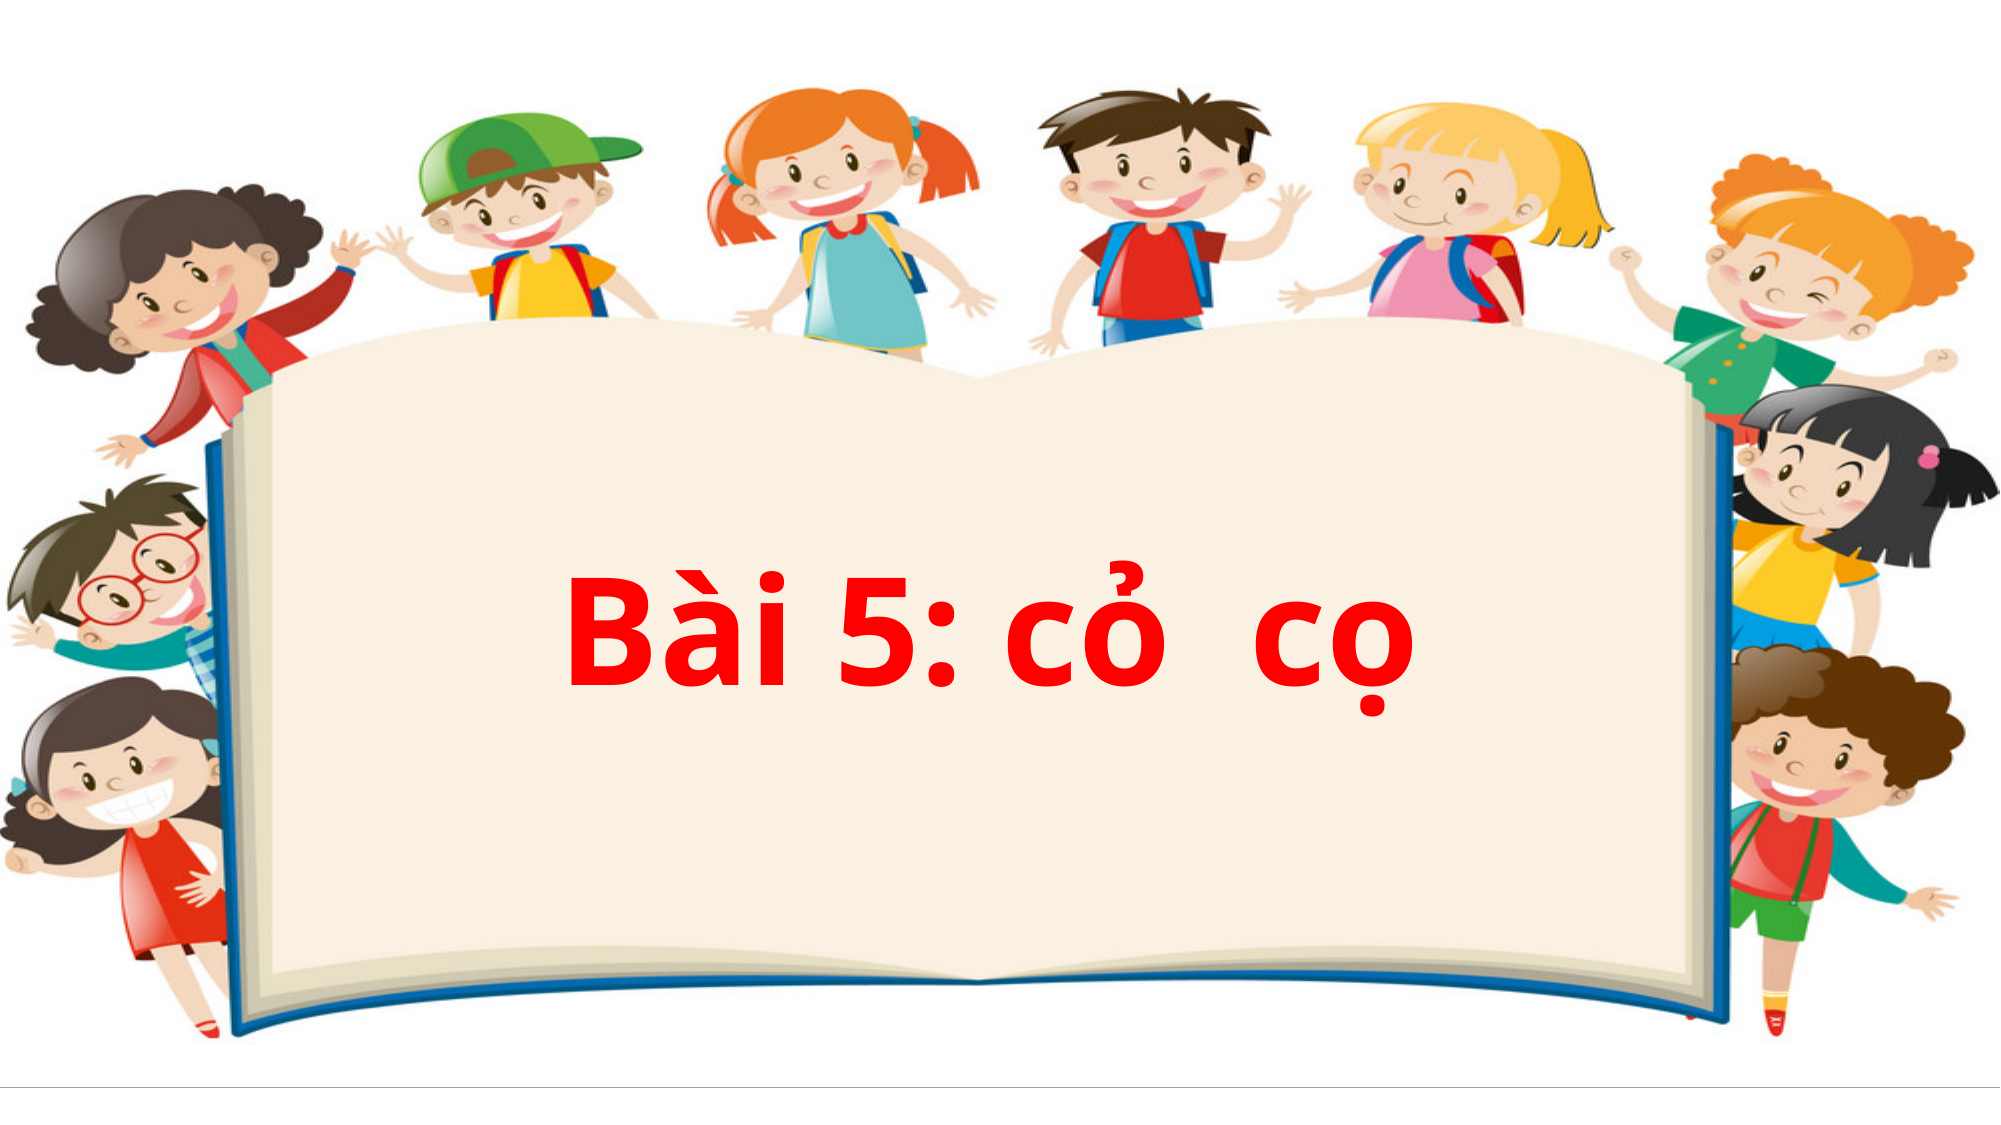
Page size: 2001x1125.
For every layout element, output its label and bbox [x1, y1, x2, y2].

text_box [0, 37, 2000, 1088]
